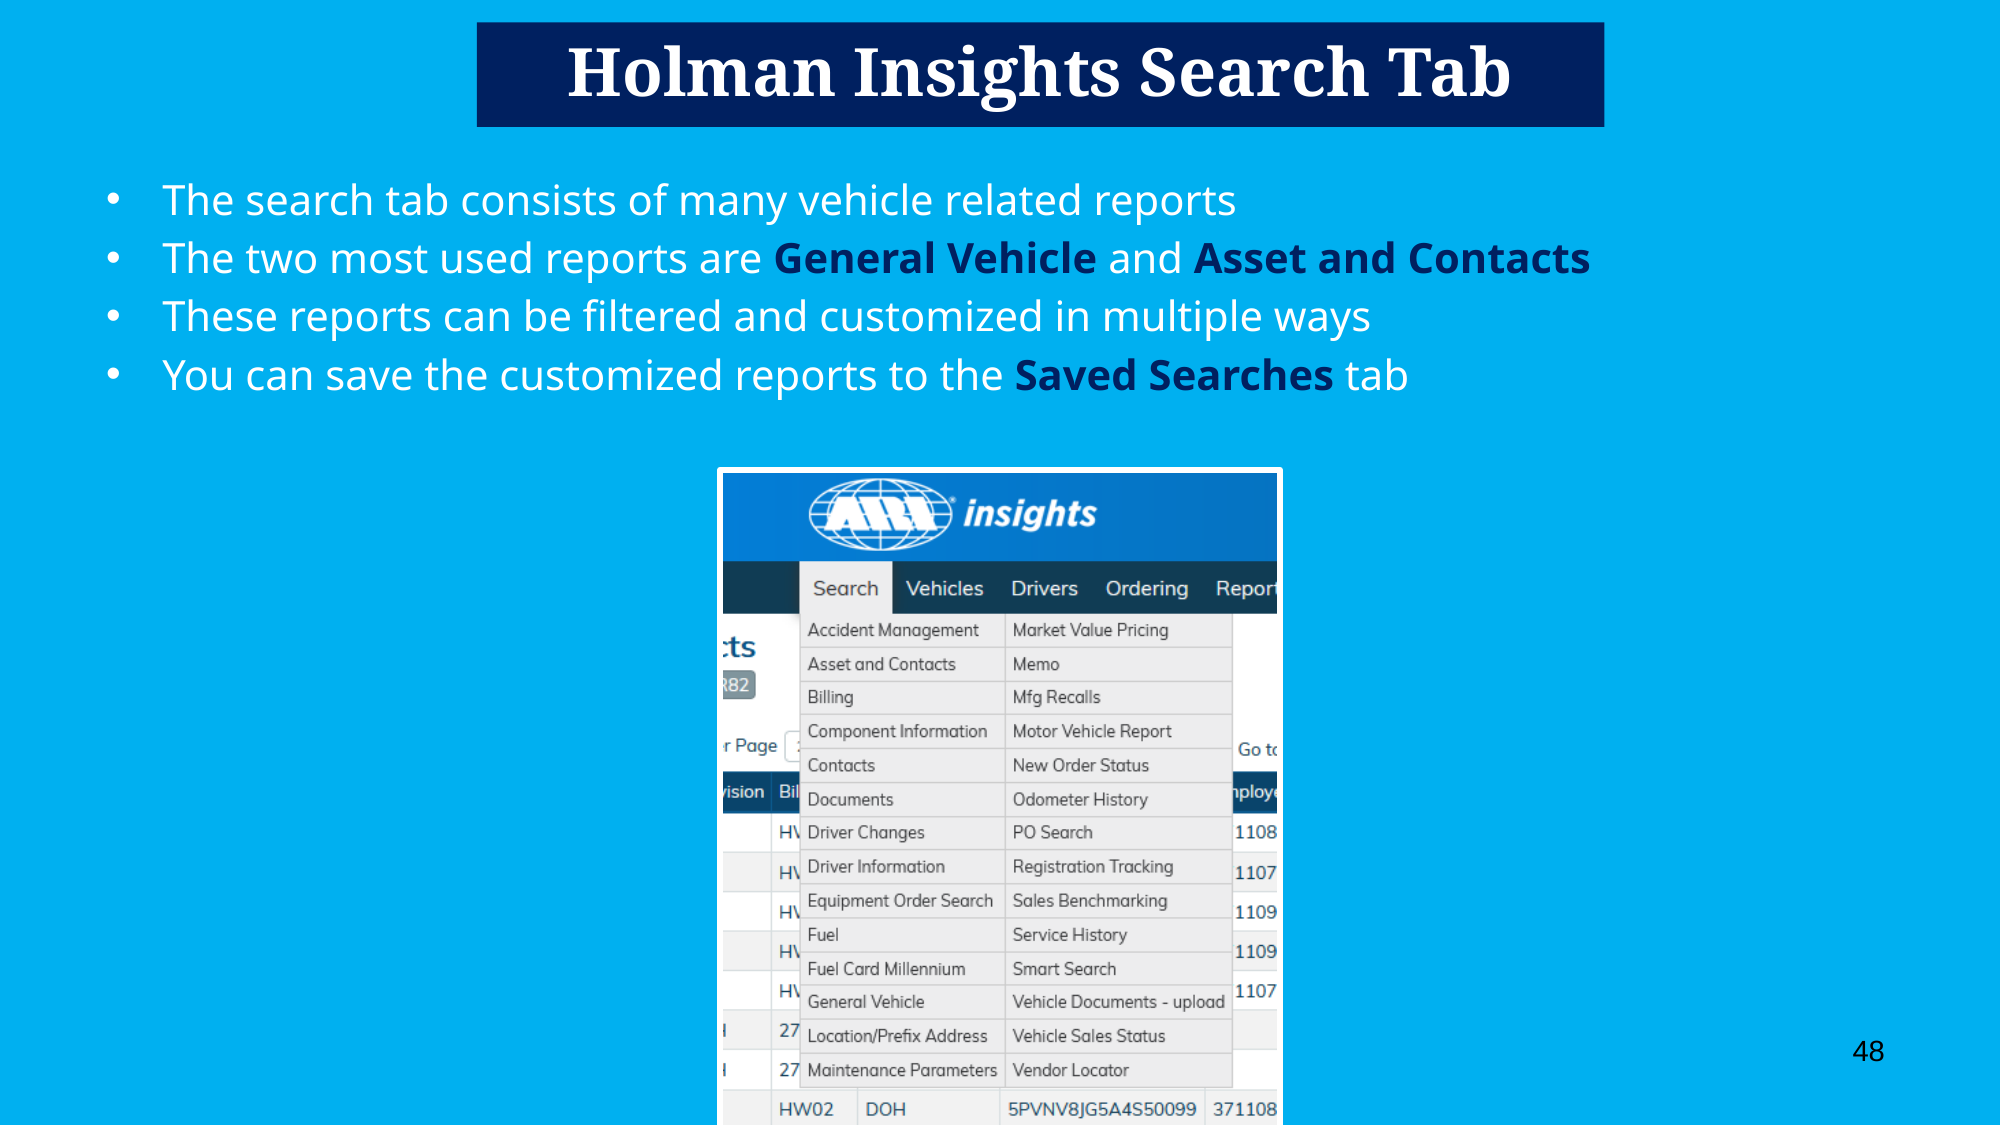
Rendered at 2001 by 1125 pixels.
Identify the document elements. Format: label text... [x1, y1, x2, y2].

slide_number 48 [1433, 1024, 1900, 1103]
subtitle The search tab consists of many vehicle related reports The two most used reports are General Vehicle and Asset and Contacts These reports can be filtered and customized in multiple ways You can save the customized reports to the Saved Searches tab [91, 166, 2000, 801]
picture [723, 472, 1277, 1125]
title Holman Insights Search Tab [476, 22, 1605, 127]
